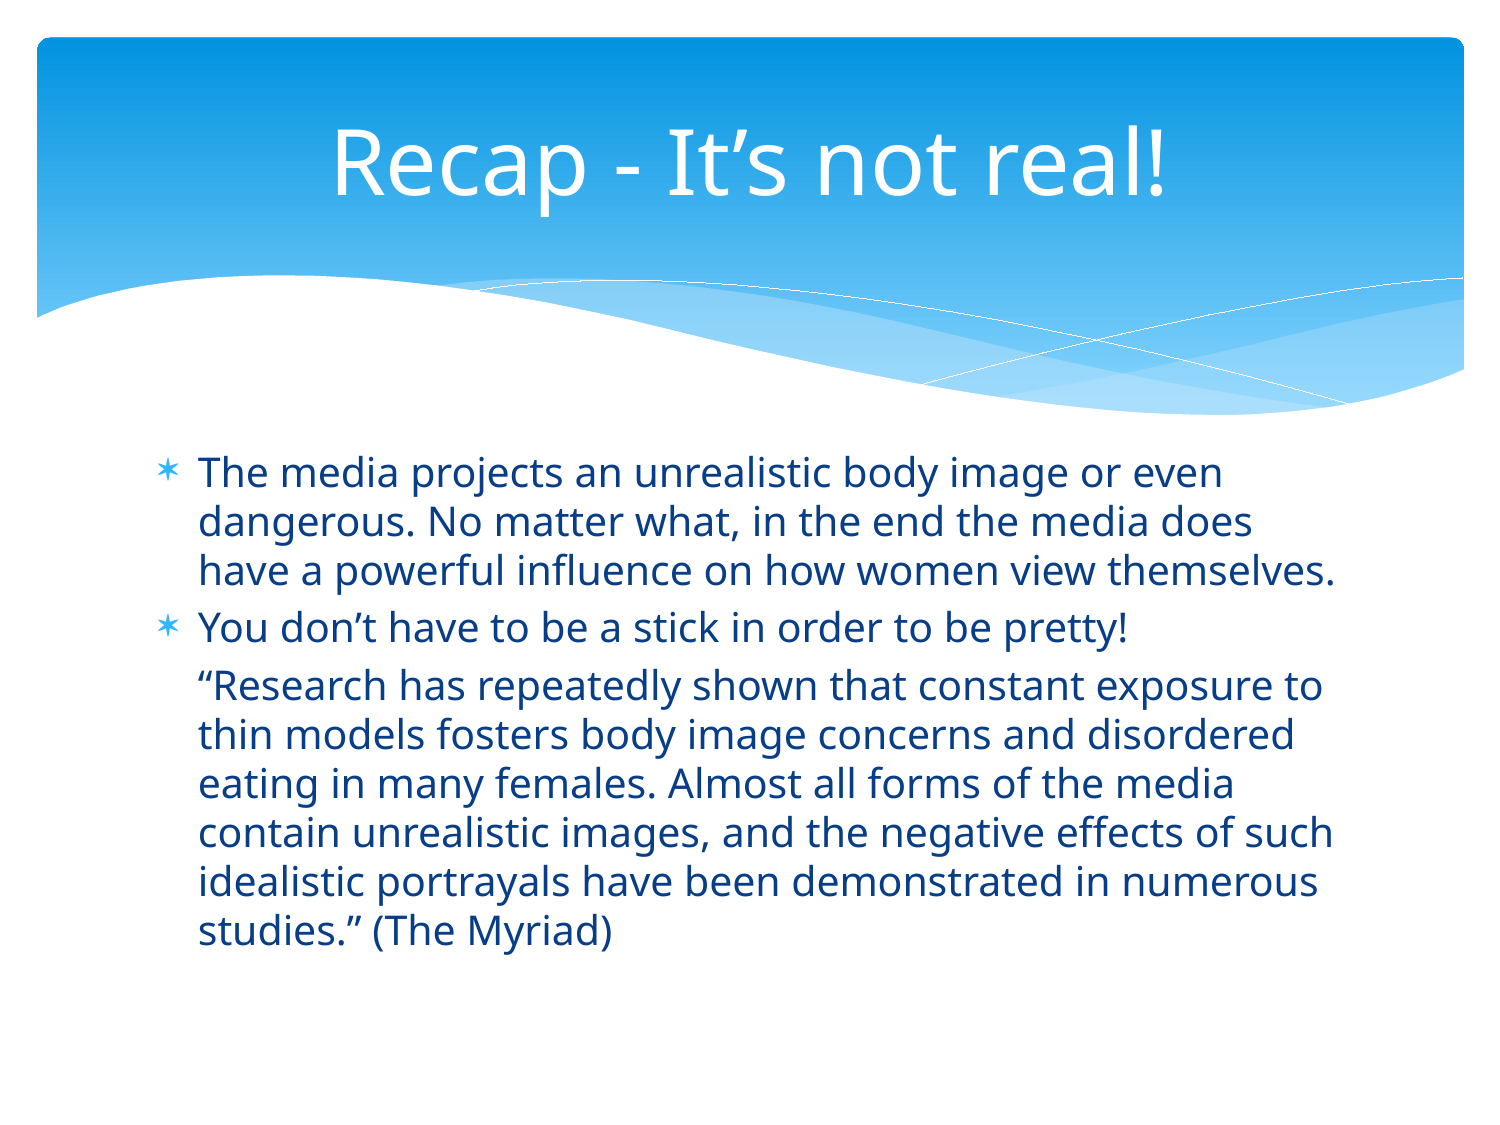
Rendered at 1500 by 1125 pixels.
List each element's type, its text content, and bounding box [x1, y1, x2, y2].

title Recap - It’s not real! [75, 55, 1425, 261]
list The media projects an unrealistic body image or even dangerous. No matter what, in the end the media does have a powerful influence on how women view themselves. You don’t have to be a stick in order to be pretty! “Research has repeatedly shown that constant exposure to thin models fosters body image concerns and disordered eating in many females. Almost all forms of the media contain unrealistic images, and the negative effects of such idealistic portrayals have been demonstrated in numerous studies.” (The Myriad) [143, 438, 1359, 1005]
